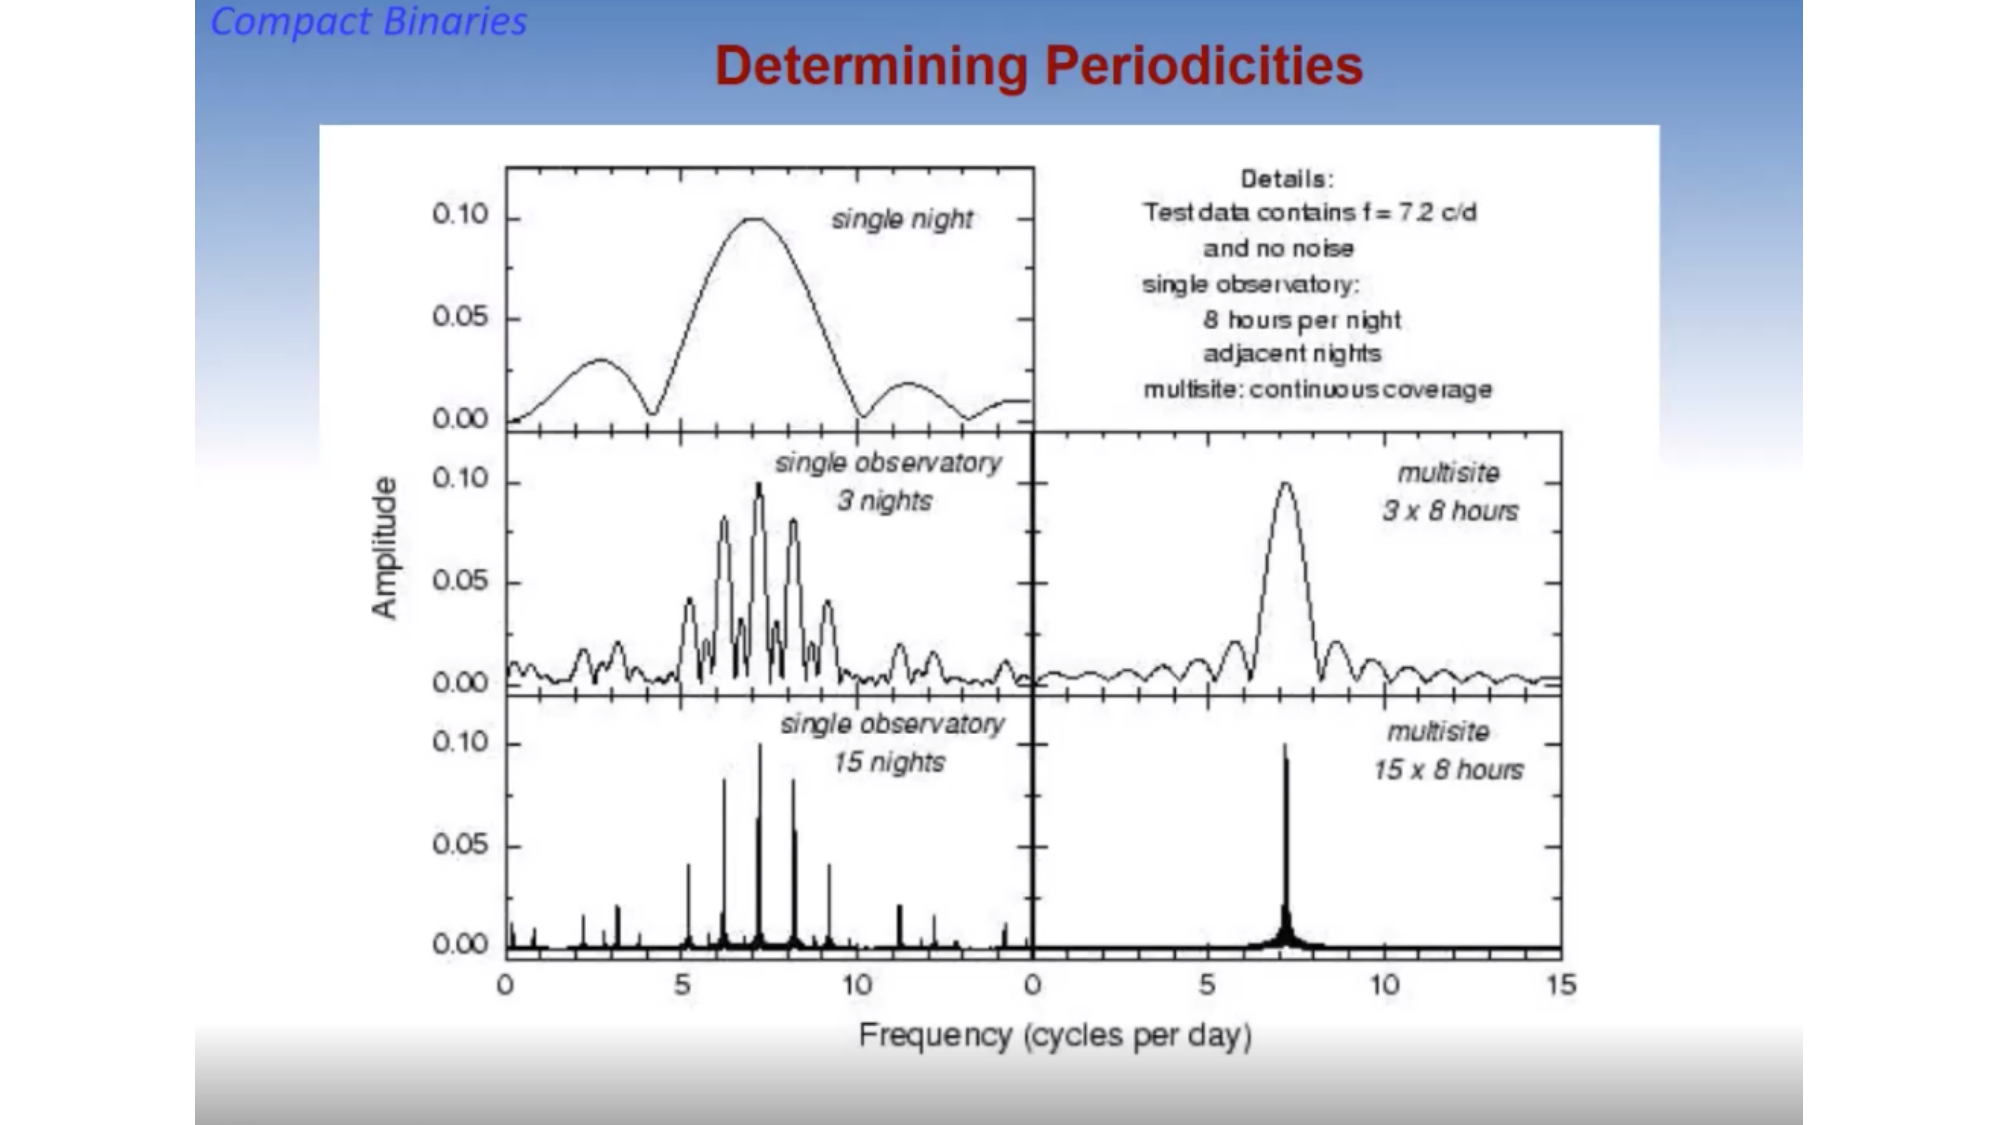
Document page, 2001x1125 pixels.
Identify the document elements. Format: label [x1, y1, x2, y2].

picture [195, 0, 1803, 1125]
